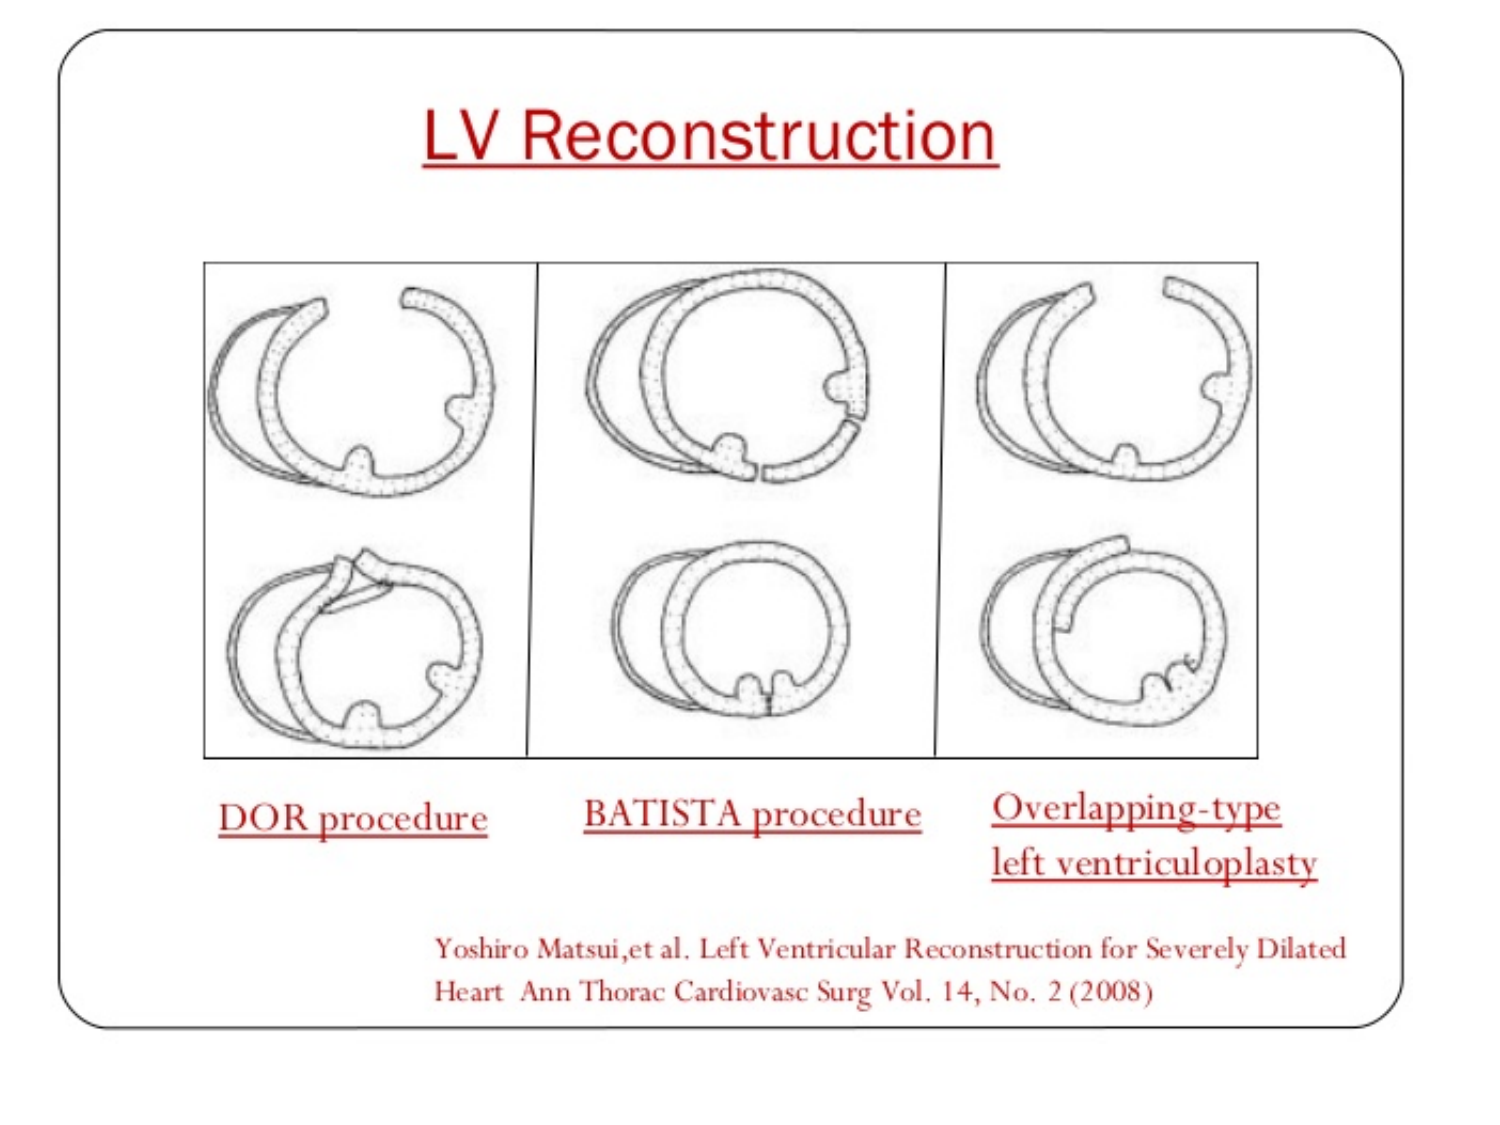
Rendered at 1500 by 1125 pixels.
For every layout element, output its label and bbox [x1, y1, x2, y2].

picture [50, 20, 1413, 1044]
